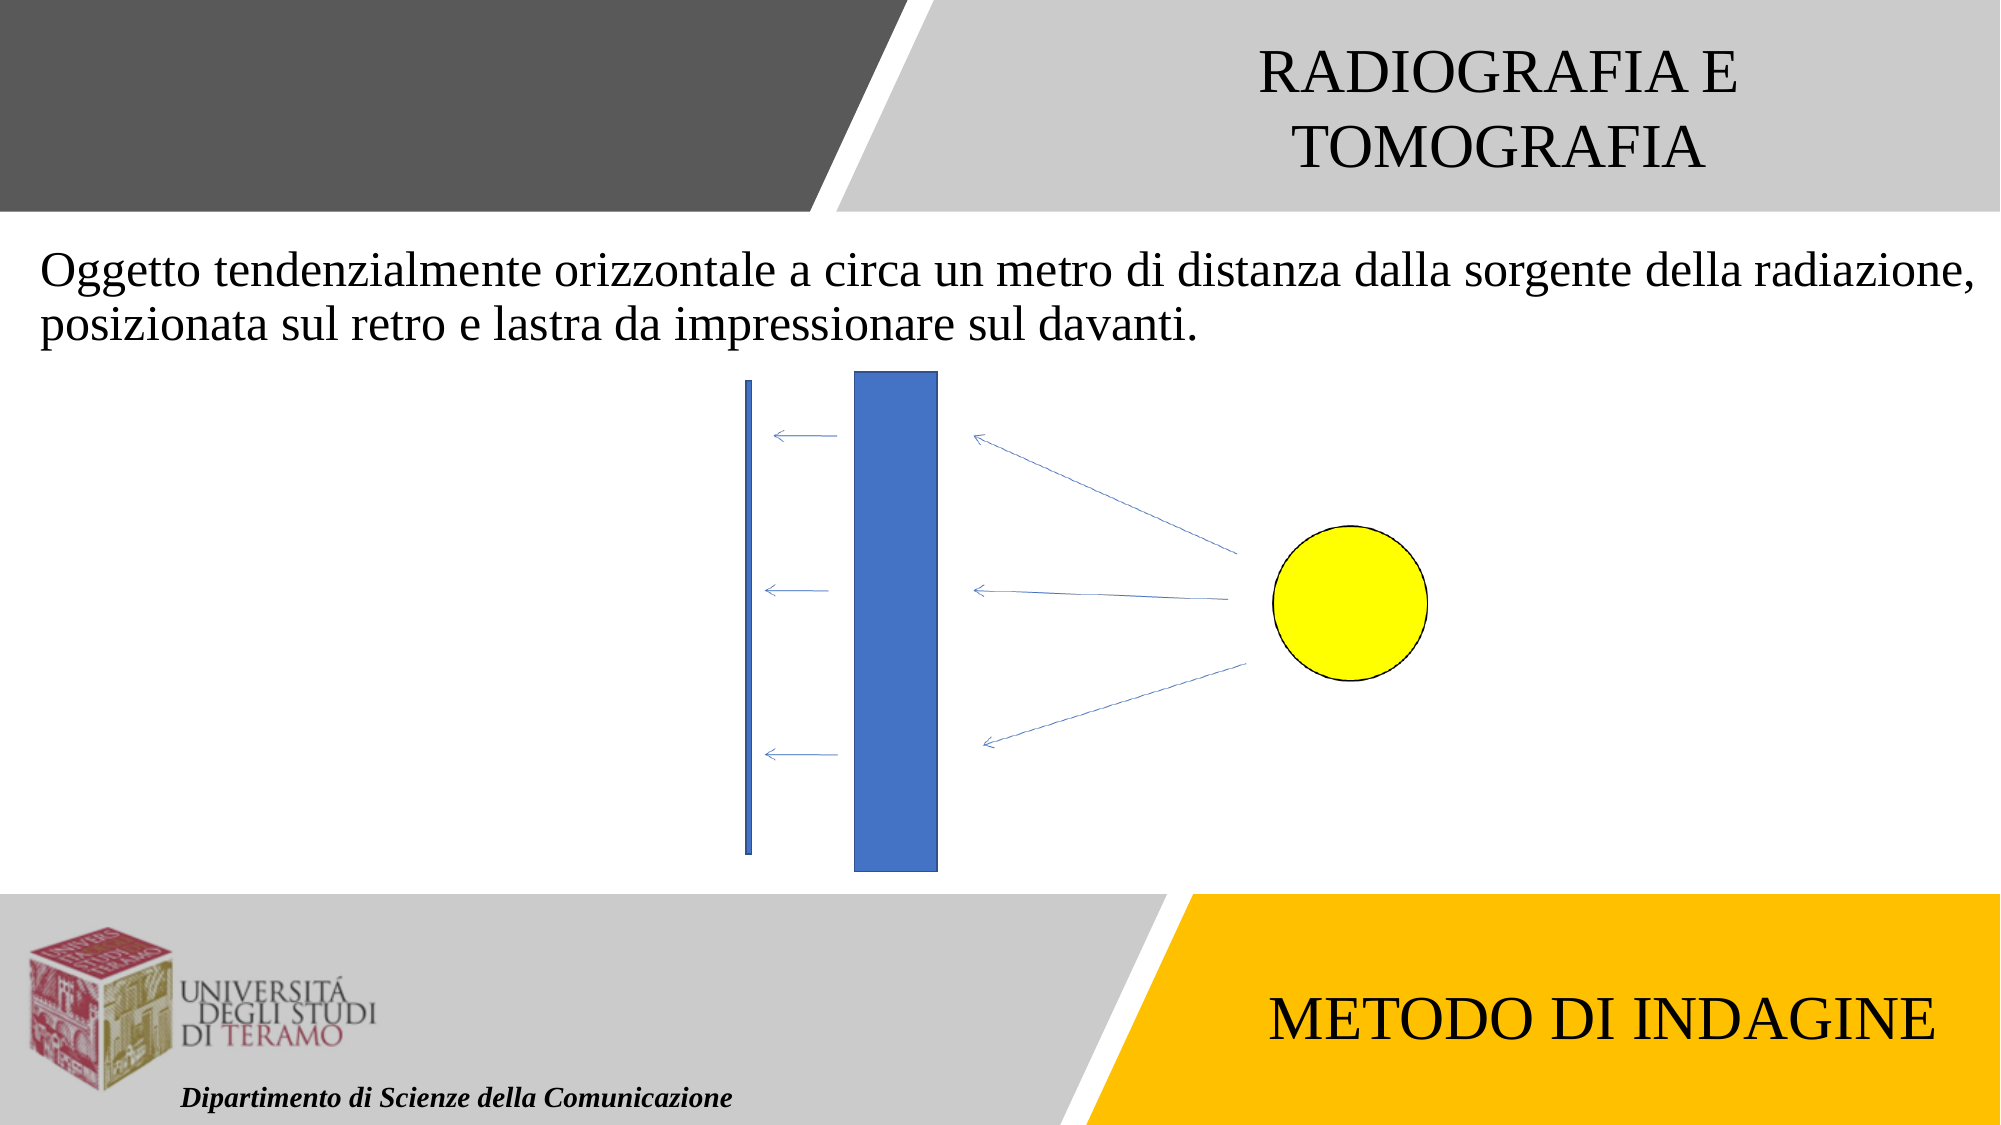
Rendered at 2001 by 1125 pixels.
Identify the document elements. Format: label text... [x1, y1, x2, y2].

text_box METODO DI INDAGINE [1237, 969, 1970, 1060]
text_box Dipartimento di Scienze della Comunicazione [165, 1070, 1122, 1125]
text_box [834, 0, 2000, 213]
text_box [0, 0, 909, 213]
subtitle Oggetto tendenzialmente orizzontale a circa un metro di distanza dalla sorgente della radiazione, posizionata sul retro e lastra da impressionare sul davanti. [25, 236, 2000, 389]
text_box [1110, 893, 2000, 1125]
picture [25, 926, 380, 1093]
text_box [0, 893, 1169, 1125]
picture [745, 371, 1428, 872]
text_box RADIOGRAFIA E TOMOGRAFIA [1030, 22, 1970, 188]
